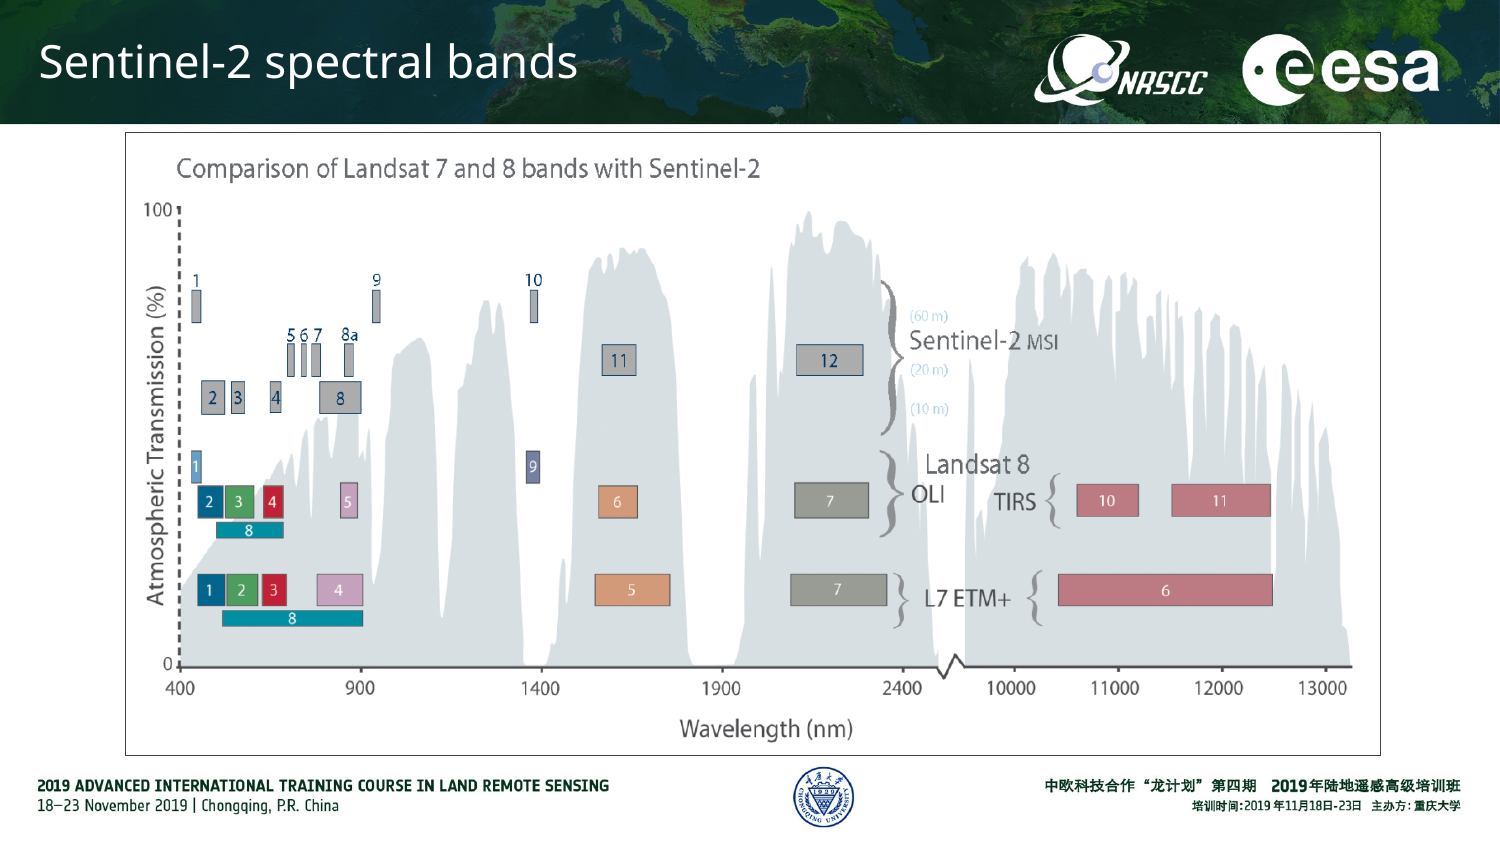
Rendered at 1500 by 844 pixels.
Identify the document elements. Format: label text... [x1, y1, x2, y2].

title Sentinel-2 spectral bands [23, 24, 1201, 96]
picture [0, 0, 1500, 844]
